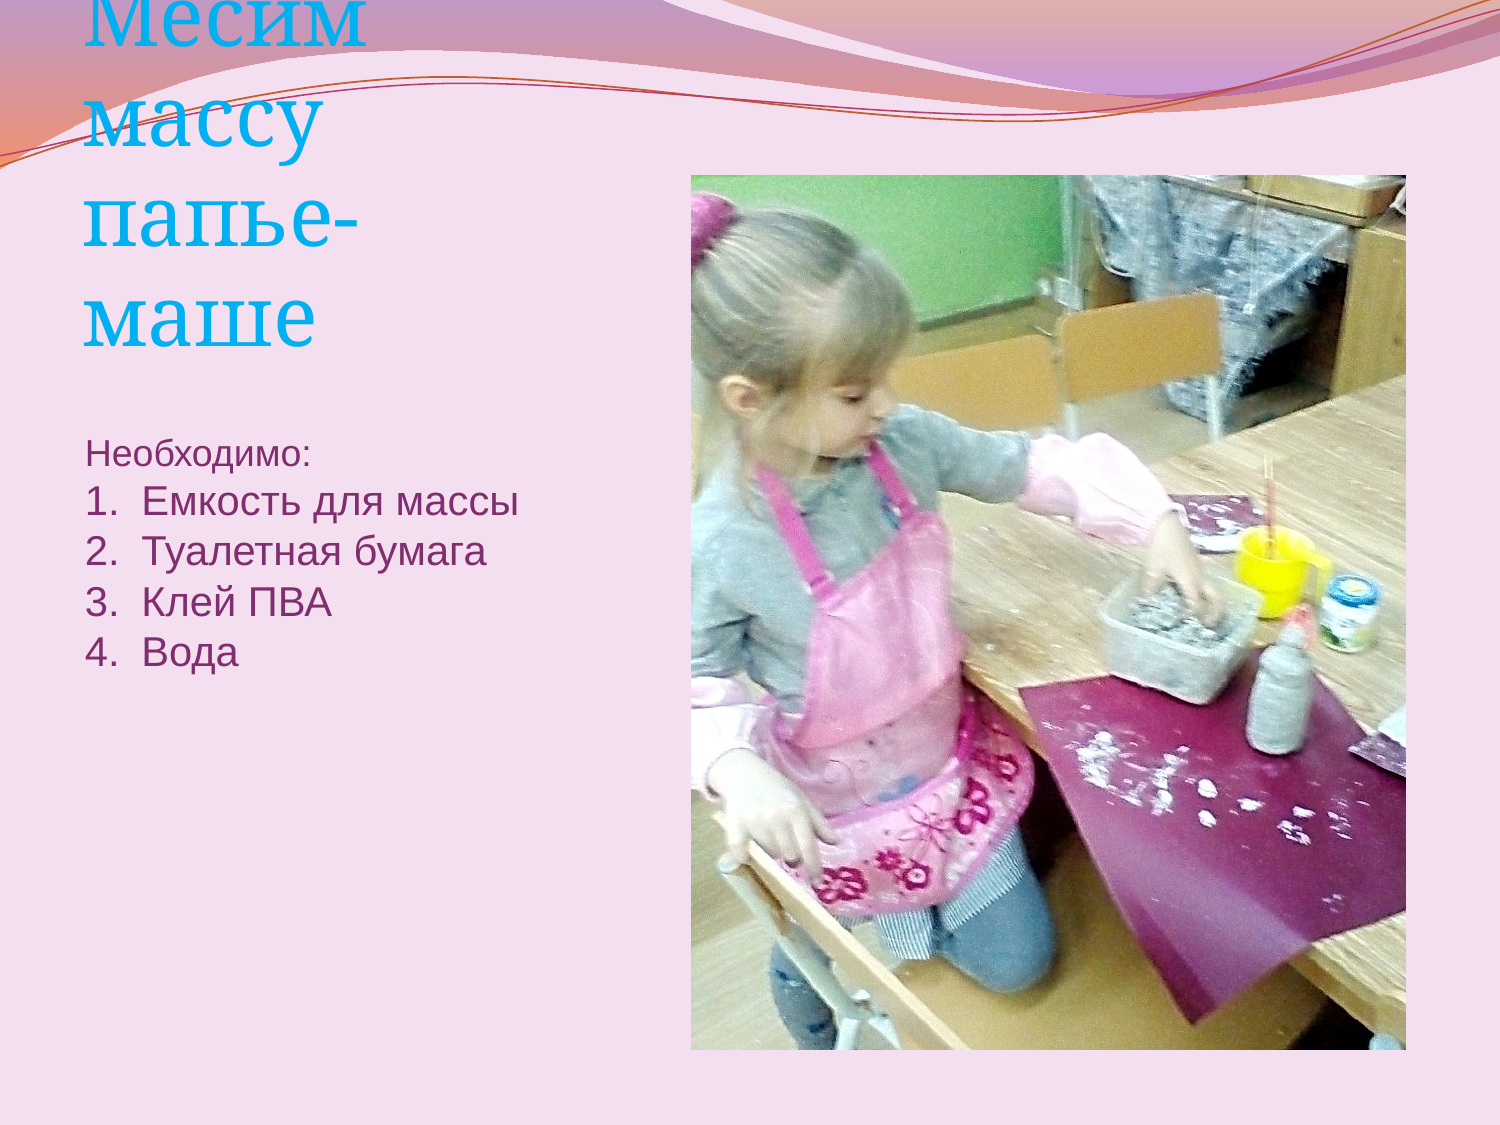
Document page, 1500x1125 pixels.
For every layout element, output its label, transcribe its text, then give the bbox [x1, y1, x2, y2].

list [691, 175, 1406, 1050]
text_box Необходимо: Емкость для массы Туалетная бумага Клей ПВА Вода [70, 421, 633, 682]
title Месим массу папье-маше [81, 175, 582, 364]
